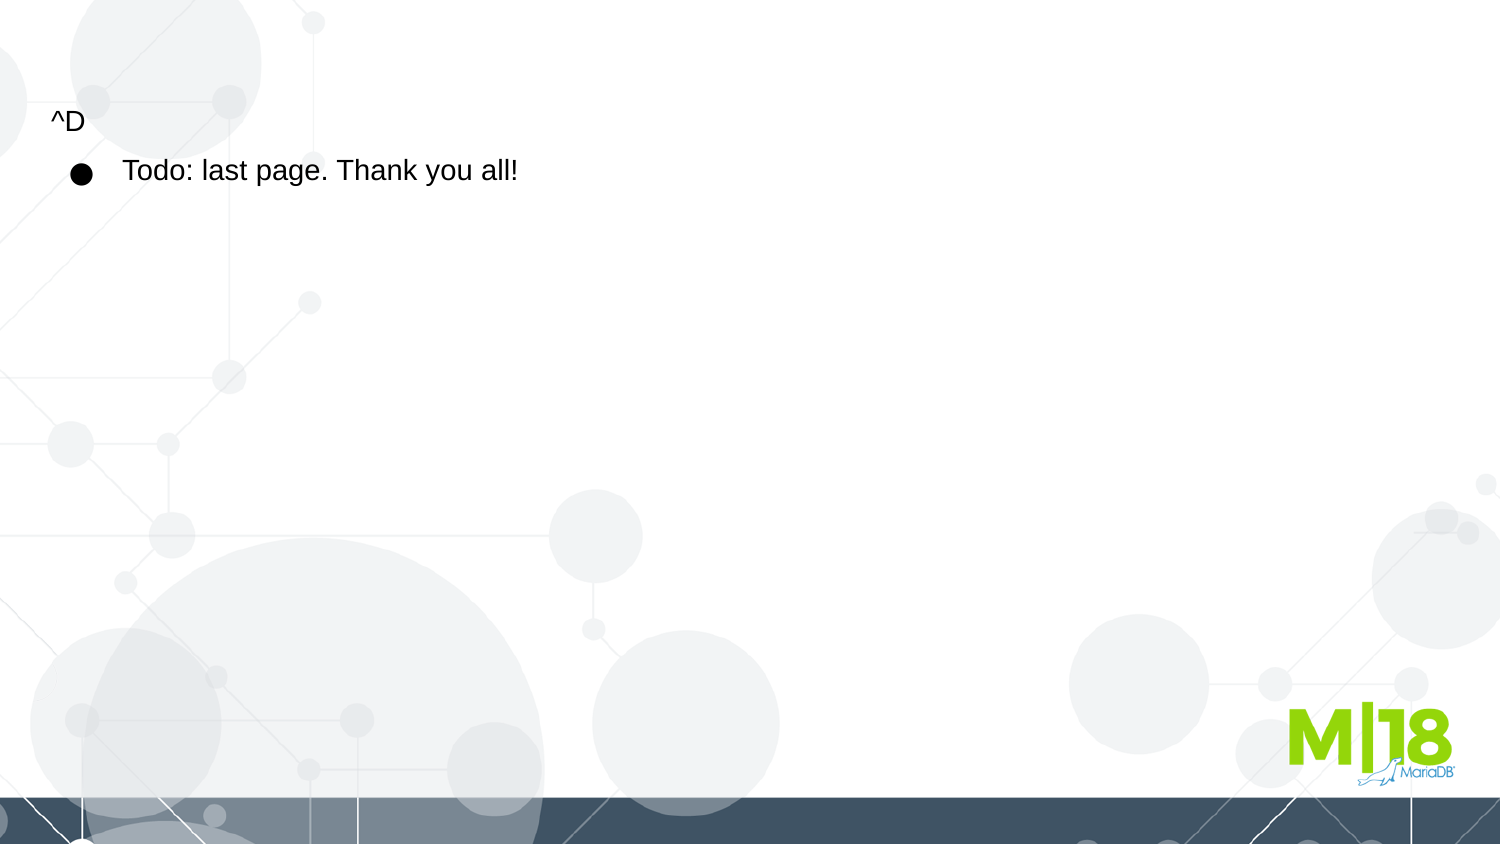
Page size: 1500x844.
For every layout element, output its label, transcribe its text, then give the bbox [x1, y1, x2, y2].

text_box Todo: last page. Thank you all! [51, 151, 1449, 712]
picture [0, 0, 1500, 844]
text_box ^D [51, 72, 1449, 151]
